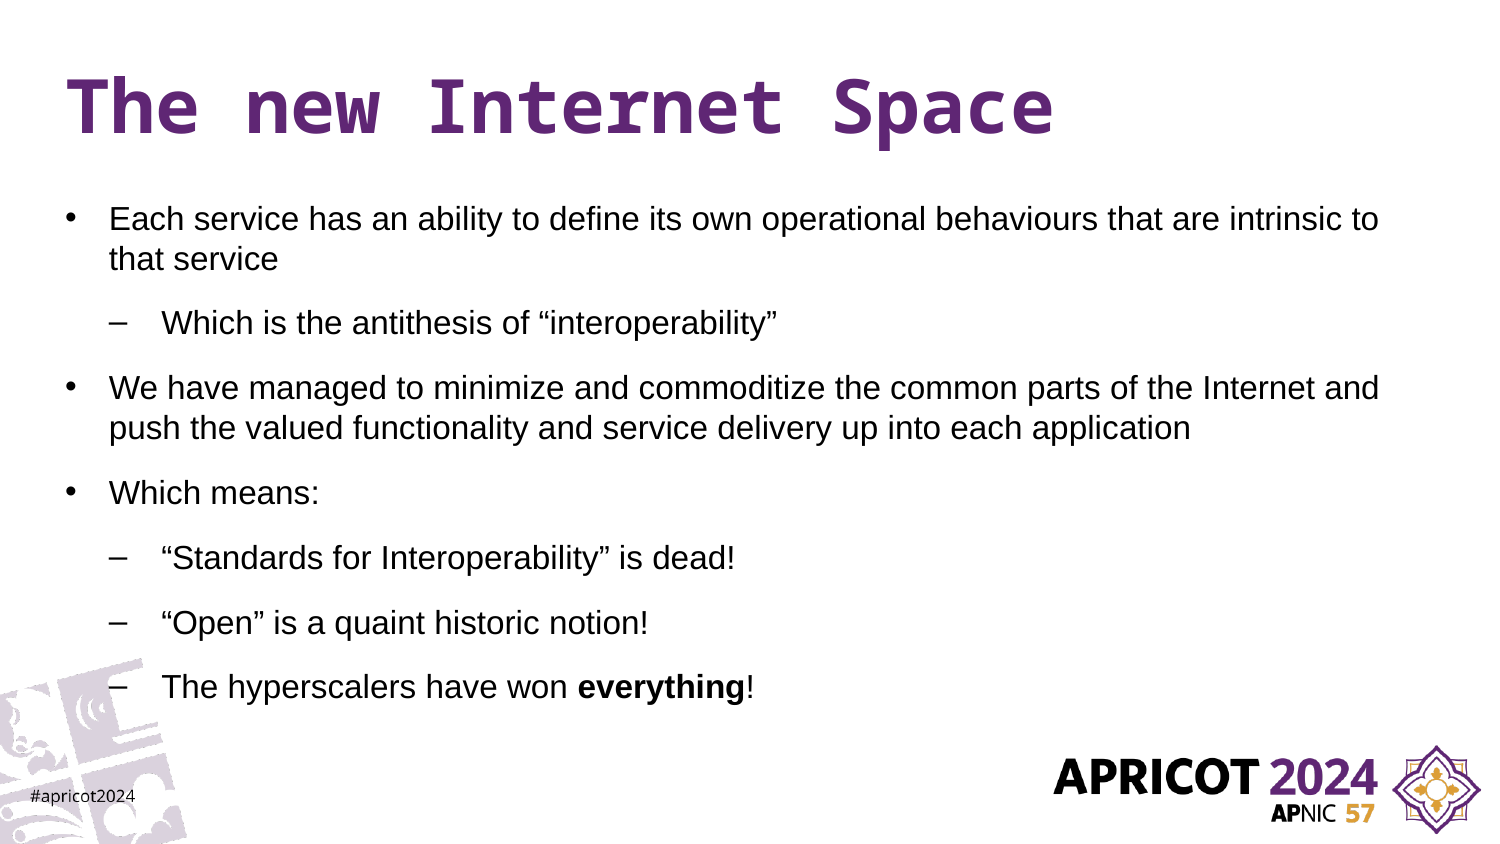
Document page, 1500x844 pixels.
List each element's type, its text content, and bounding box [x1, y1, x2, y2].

title The new Internet Space [64, 33, 1436, 175]
picture [0, 0, 1500, 844]
list Each service has an ability to define its own operational behaviours that are intrinsic to that service Which is the antithesis of “interoperability” We have managed to minimize and commoditize the common parts of the Internet and push the valued functionality and service delivery up into each application Which means: “Standards for Interoperability” is dead! “Open” is a quaint historic notion! The hyperscalers have won everything! [64, 196, 1436, 760]
